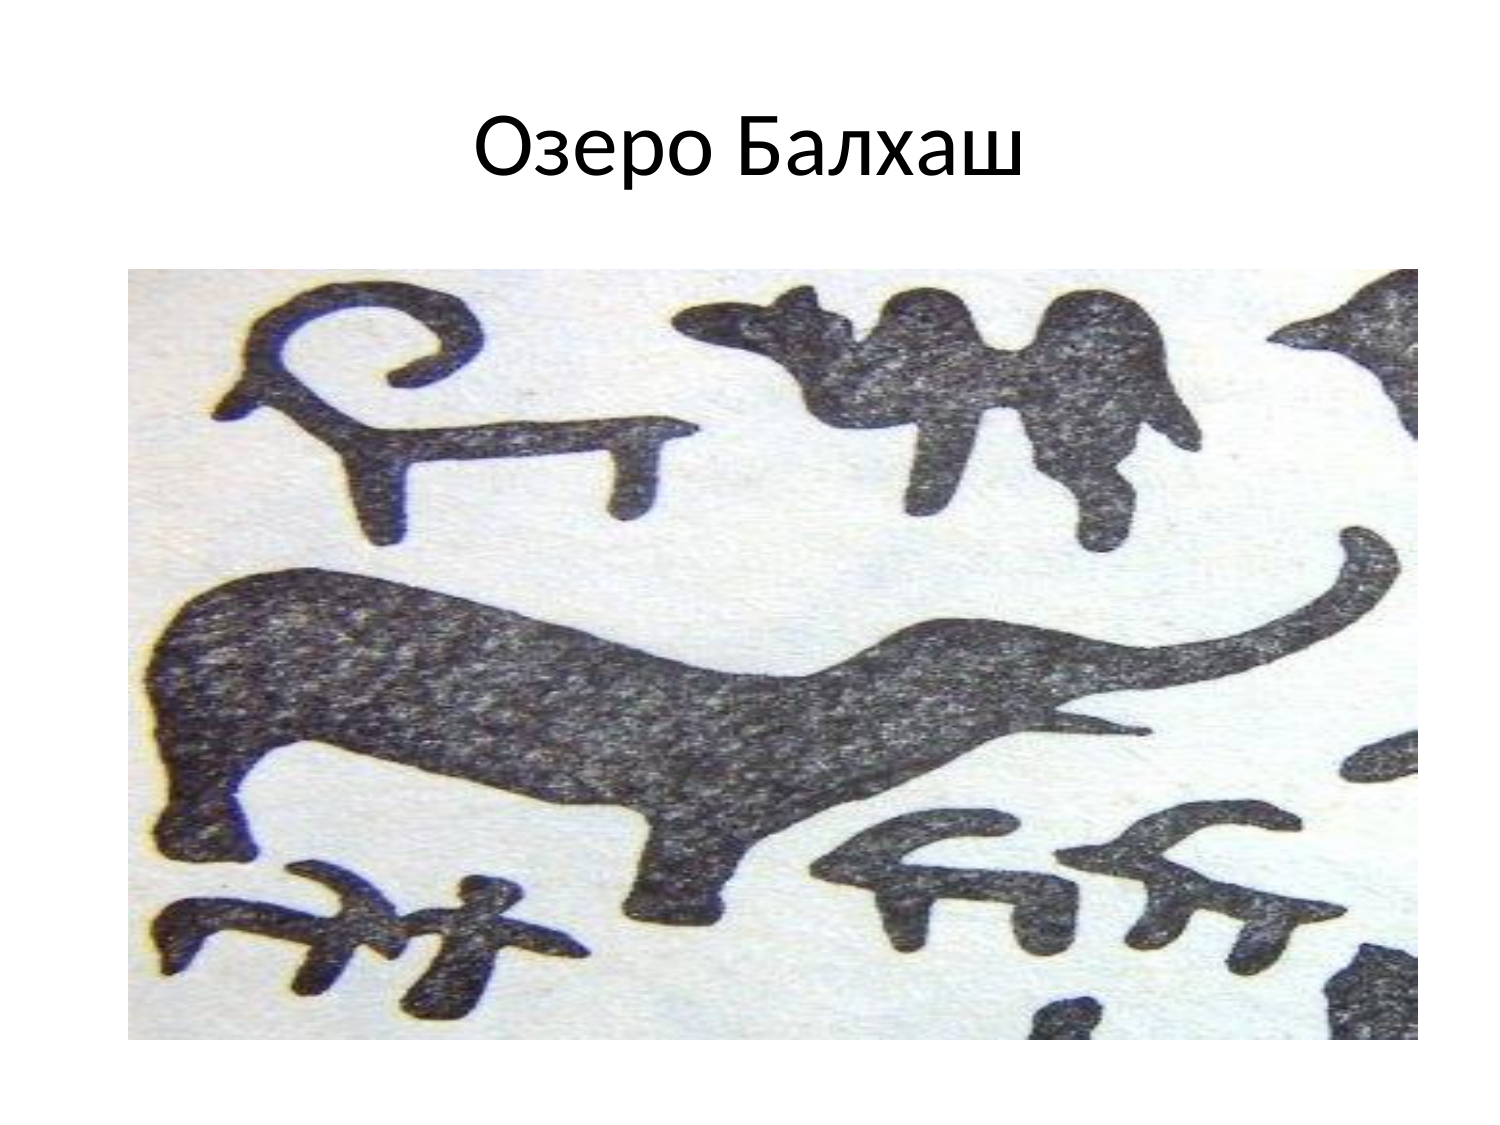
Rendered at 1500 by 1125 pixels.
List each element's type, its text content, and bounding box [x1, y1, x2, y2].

title Озеро Балхаш [75, 45, 1425, 233]
picture [128, 269, 1419, 1040]
